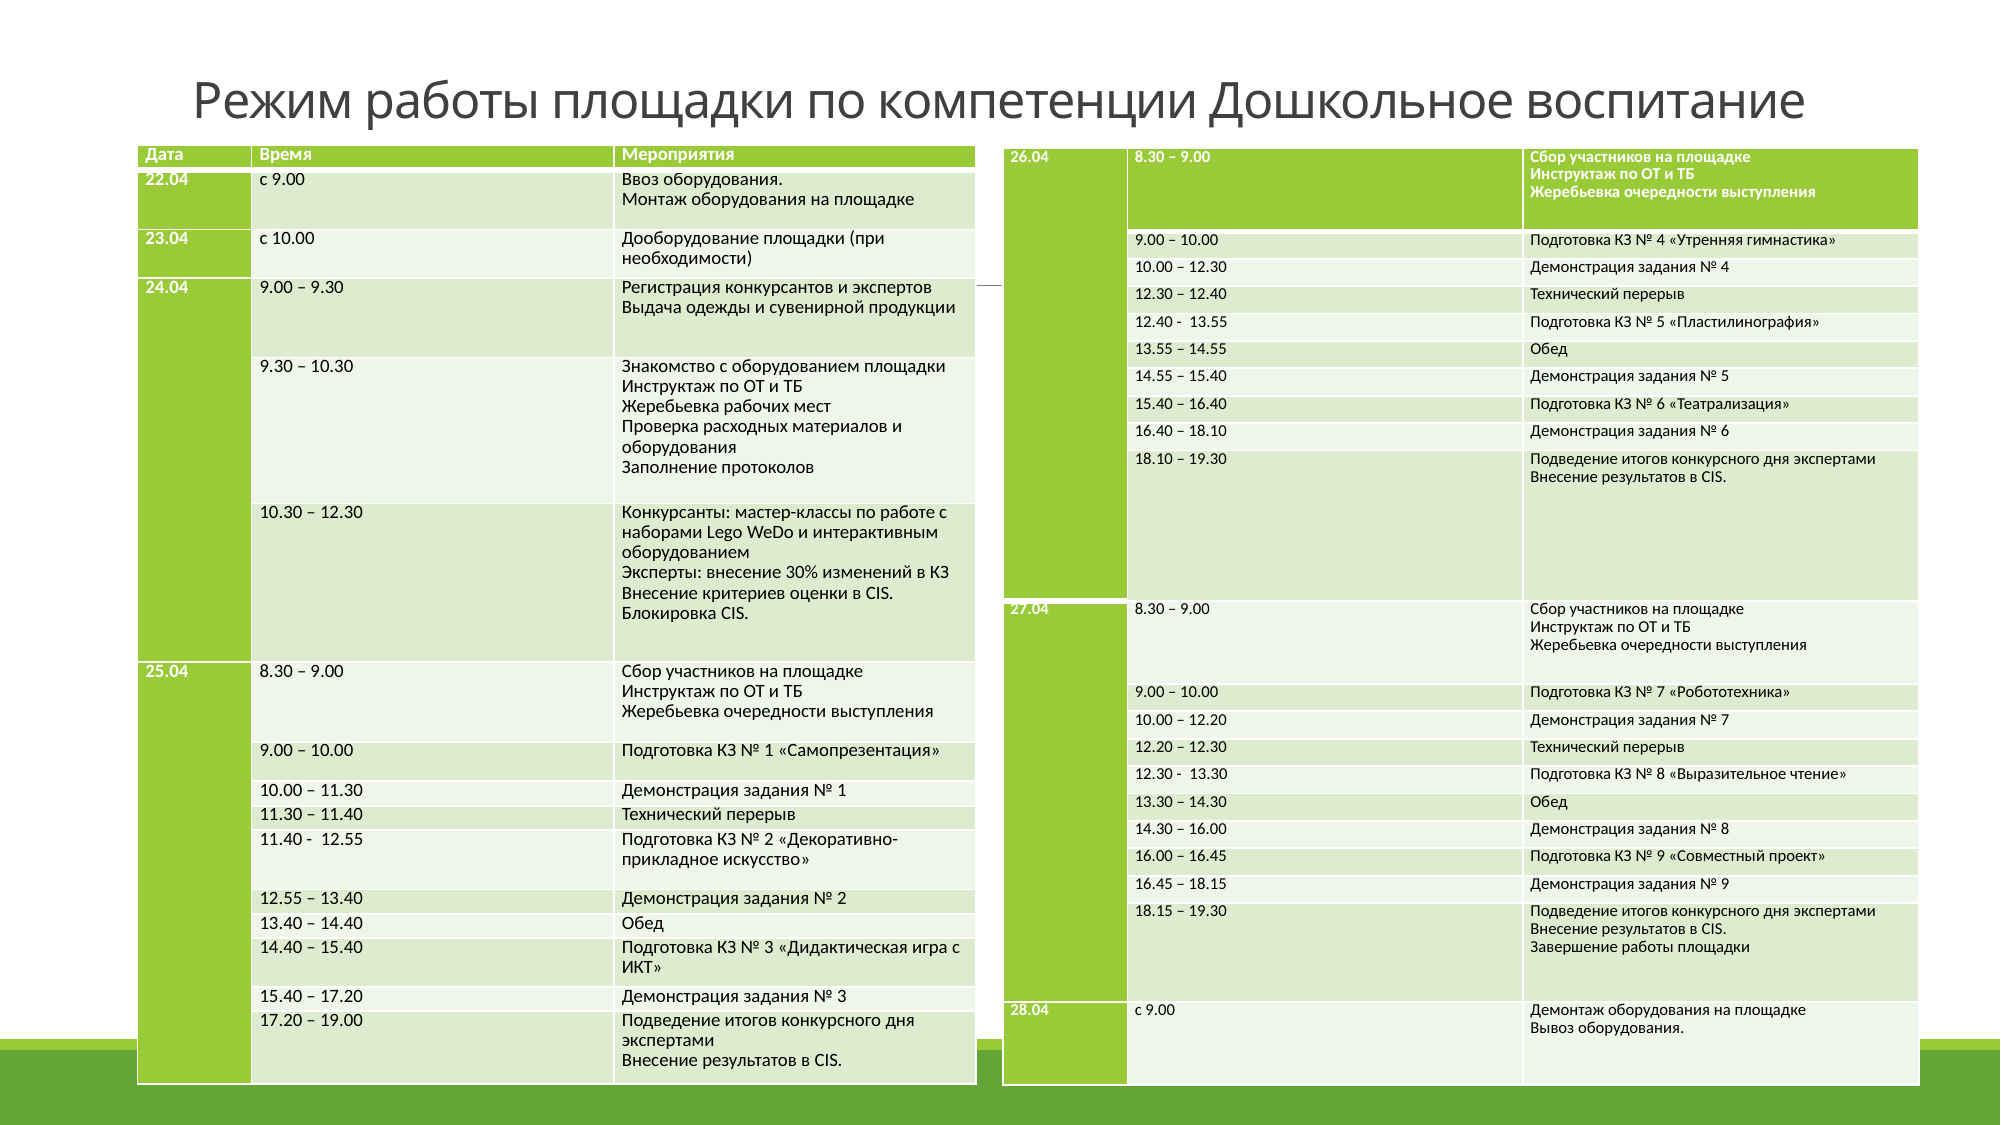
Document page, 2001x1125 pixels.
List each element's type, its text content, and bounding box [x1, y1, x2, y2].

table_cell Демонстрация задания № 5 [1524, 369, 1918, 395]
table_header Время [252, 146, 613, 167]
table_cell Технический перерыв [1524, 740, 1918, 765]
table_cell 23.04 [138, 230, 251, 277]
table_cell с 9.00 [252, 173, 613, 229]
table_cell Демонстрация задания № 9 [1524, 877, 1918, 902]
table_cell 9.00 – 9.30 [252, 279, 613, 357]
table_cell 18.10 – 19.30 [1128, 451, 1522, 600]
table_cell 24.04 [138, 279, 251, 661]
table_cell 15.40 – 16.40 [1128, 397, 1522, 422]
table_cell 17.20 – 19.00 [252, 1012, 613, 1083]
table_cell 14.40 – 15.40 [252, 939, 613, 986]
table_cell Демонстрация задания № 6 [1524, 424, 1918, 450]
table_cell Демонстрация задания № 2 [615, 890, 975, 913]
table_cell 13.30 – 14.30 [1128, 794, 1522, 820]
table_cell Подготовка КЗ № 3 «Дидактическая игра с ИКТ» [615, 939, 975, 986]
table_cell Технический перерыв [615, 807, 975, 829]
table_cell 18.15 – 19.30 [1128, 904, 1522, 1001]
table_cell 9.00 – 10.00 [1128, 234, 1522, 258]
table_cell 9.30 – 10.30 [252, 358, 613, 503]
table_cell 10.00 – 12.30 [1128, 260, 1522, 285]
table_cell 11.30 – 11.40 [252, 807, 613, 829]
table_cell Подготовка КЗ № 2 «Декоративно-прикладное искусство» [615, 831, 975, 889]
table_cell 12.20 – 12.30 [1128, 740, 1522, 765]
table_header 26.04 [1004, 149, 1127, 598]
table_cell Знакомство с оборудованием площадки Инструктаж по ОТ и ТБ Жеребьевка рабочих мест Проверка расходных материалов и оборудования Заполнение протоколов [615, 358, 975, 503]
table_cell Дооборудование площадки (при необходимости) [615, 230, 975, 277]
table_cell 16.00 – 16.45 [1128, 849, 1522, 875]
table_cell Обед [1524, 794, 1918, 820]
table_cell Подготовка КЗ № 1 «Самопрезентация» [615, 743, 975, 780]
table_cell 12.30 – 12.40 [1128, 287, 1522, 313]
table_cell Демонстрация задания № 1 [615, 782, 975, 805]
table_cell 11.40 - 12.55 [252, 831, 613, 889]
table_cell с 10.00 [252, 230, 613, 277]
table_cell 14.55 – 15.40 [1128, 369, 1522, 395]
table_cell с 9.00 [1128, 1003, 1522, 1084]
table_cell 22.04 [138, 173, 251, 229]
table_cell Ввоз оборудования. Монтаж оборудования на площадке [615, 173, 975, 229]
table_cell Демонтаж оборудования на площадке Вывоз оборудования. [1524, 1003, 1918, 1084]
table_cell Подготовка КЗ № 8 «Выразительное чтение» [1524, 767, 1918, 793]
table_cell 13.55 – 14.55 [1128, 342, 1522, 367]
title Режим работы площадки по компетенции Дошкольное воспитание [137, 59, 1863, 136]
table_header Мероприятия [615, 146, 975, 167]
table_header 8.30 – 9.00 [1128, 149, 1522, 229]
table_cell Технический перерыв [1524, 287, 1918, 313]
table_cell Подготовка КЗ № 7 «Робототехника» [1524, 685, 1918, 710]
table_cell Демонстрация задания № 7 [1524, 712, 1918, 738]
table_cell Обед [615, 915, 975, 937]
table_cell 10.00 – 12.20 [1128, 712, 1522, 738]
table_cell 13.40 – 14.40 [252, 915, 613, 937]
table_cell 8.30 – 9.00 [1128, 602, 1522, 683]
table_cell Демонстрация задания № 3 [615, 988, 975, 1010]
table_cell Сбор участников на площадке Инструктаж по ОТ и ТБ Жеребьевка очередности выступления [615, 663, 975, 741]
table_cell Подготовка КЗ № 4 «Утренняя гимнастика» [1524, 234, 1918, 258]
table_cell 16.45 – 18.15 [1128, 877, 1522, 902]
table_cell 12.55 – 13.40 [252, 890, 613, 913]
table_header Сбор участников на площадке Инструктаж по ОТ и ТБ Жеребьевка очередности выступления [1524, 149, 1918, 229]
table_header Дата [138, 146, 251, 167]
table_cell 14.30 – 16.00 [1128, 822, 1522, 847]
table_cell Демонстрация задания № 8 [1524, 822, 1918, 847]
table_cell Подведение итогов конкурсного дня экспертами Внесение результатов в CIS. Завершение работы площадки [1524, 904, 1918, 1001]
table_cell Подведение итогов конкурсного дня экспертами Внесение результатов в CIS. [615, 1012, 975, 1083]
table_cell 16.40 – 18.10 [1128, 424, 1522, 450]
table_cell 10.30 – 12.30 [252, 504, 613, 661]
table_cell 10.00 – 11.30 [252, 782, 613, 805]
table_cell Демонстрация задания № 4 [1524, 260, 1918, 285]
table_cell 15.40 – 17.20 [252, 988, 613, 1010]
table_cell 9.00 – 10.00 [252, 743, 613, 780]
table_cell Обед [1524, 342, 1918, 367]
table_cell 25.04 [138, 663, 251, 1083]
table_cell Подведение итогов конкурсного дня экспертами Внесение результатов в CIS. [1524, 451, 1918, 600]
table_cell 27.04 [1004, 604, 1127, 1001]
table_cell 12.40 - 13.55 [1128, 314, 1522, 340]
table_cell Подготовка КЗ № 9 «Совместный проект» [1524, 849, 1918, 875]
table_cell 28.04 [1004, 1003, 1127, 1084]
table_cell 12.30 - 13.30 [1128, 767, 1522, 793]
table_cell 9.00 – 10.00 [1128, 685, 1522, 710]
table_cell Подготовка КЗ № 5 «Пластилинография» [1524, 314, 1918, 340]
table_cell Подготовка КЗ № 6 «Театрализация» [1524, 397, 1918, 422]
table_cell Регистрация конкурсантов и экспертов Выдача одежды и сувенирной продукции [615, 279, 975, 357]
table_cell Конкурсанты: мастер-классы по работе с наборами Lego WeDo и интерактивным оборудованием Эксперты: внесение 30% изменений в КЗ Внесение критериев оценки в CIS. Блокировка CIS. [615, 504, 975, 661]
table_cell 8.30 – 9.00 [252, 663, 613, 741]
table_cell Сбор участников на площадке Инструктаж по ОТ и ТБ Жеребьевка очередности выступления [1524, 602, 1918, 683]
